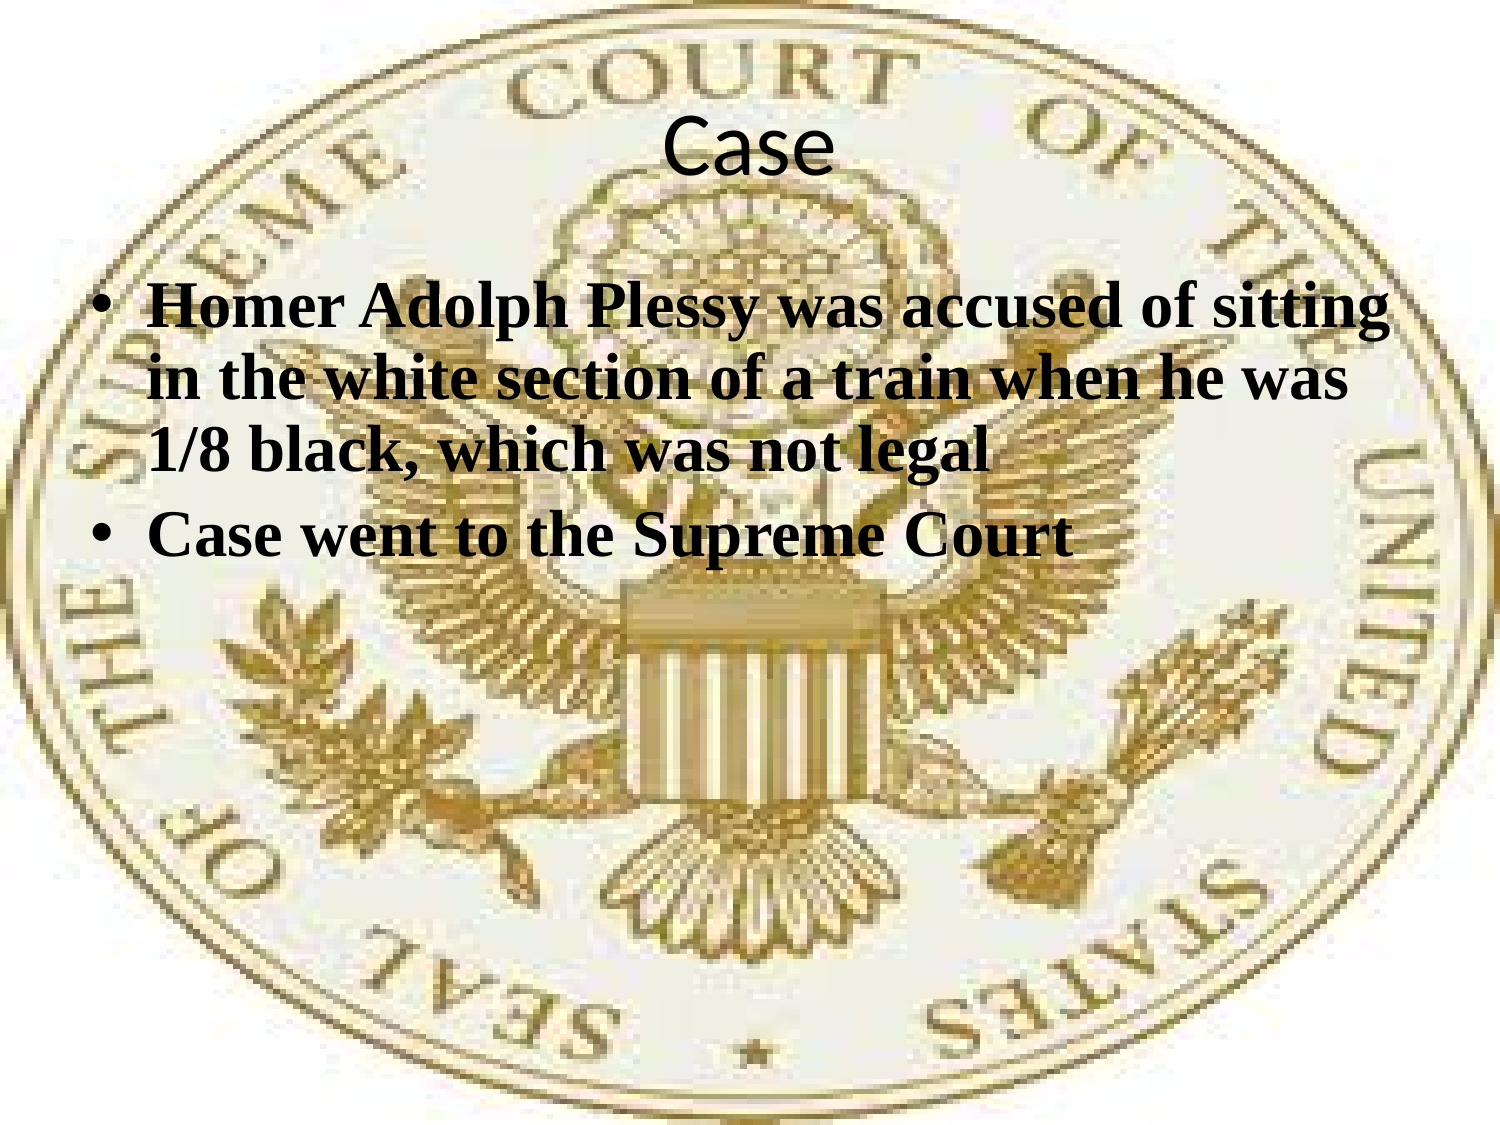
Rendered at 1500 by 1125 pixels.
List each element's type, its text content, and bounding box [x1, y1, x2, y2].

list Homer Adolph Plessy was accused of sitting in the white section of a train when he was 1/8 black, which was not legal Case went to the Supreme Court [75, 262, 1425, 1005]
picture [0, 0, 1500, 1125]
title Case [75, 45, 1425, 233]
